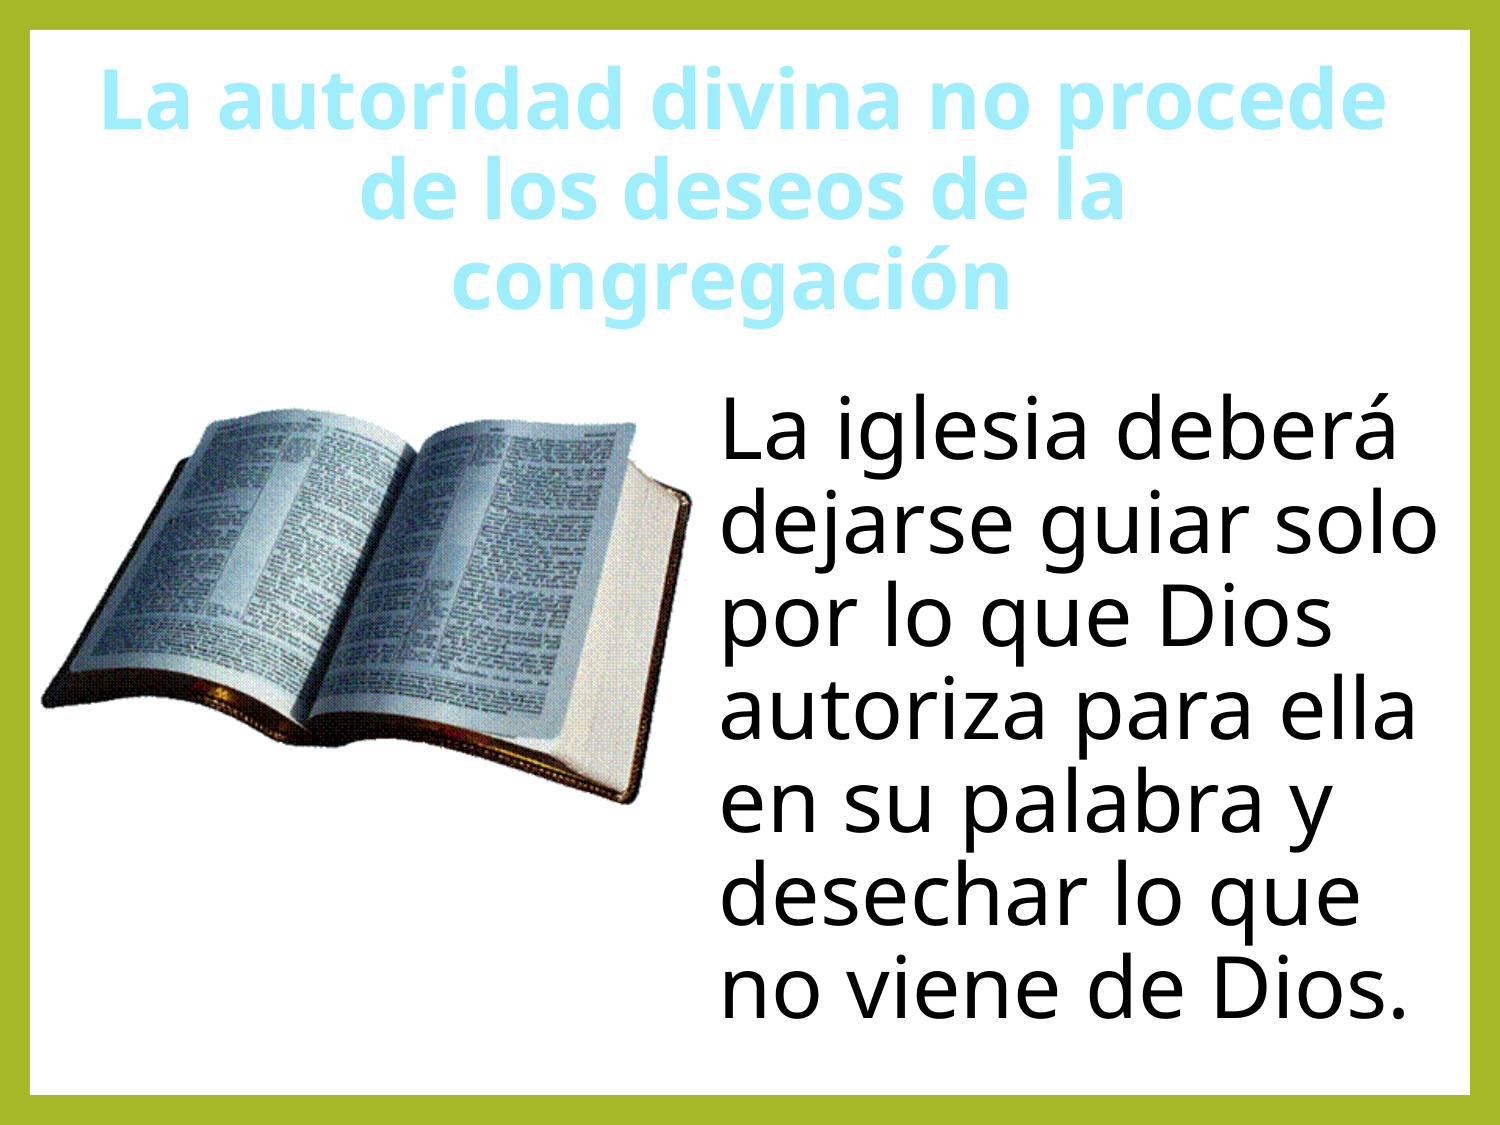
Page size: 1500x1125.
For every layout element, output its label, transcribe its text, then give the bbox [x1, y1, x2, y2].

picture [35, 401, 699, 813]
list La iglesia deberá dejarse guiar solo por lo que Dios autoriza para ella en su palabra y desechar lo que no viene de Dios. [698, 378, 1464, 1053]
title La autoridad divina no procede de los deseos de la congregación [76, 48, 1412, 338]
